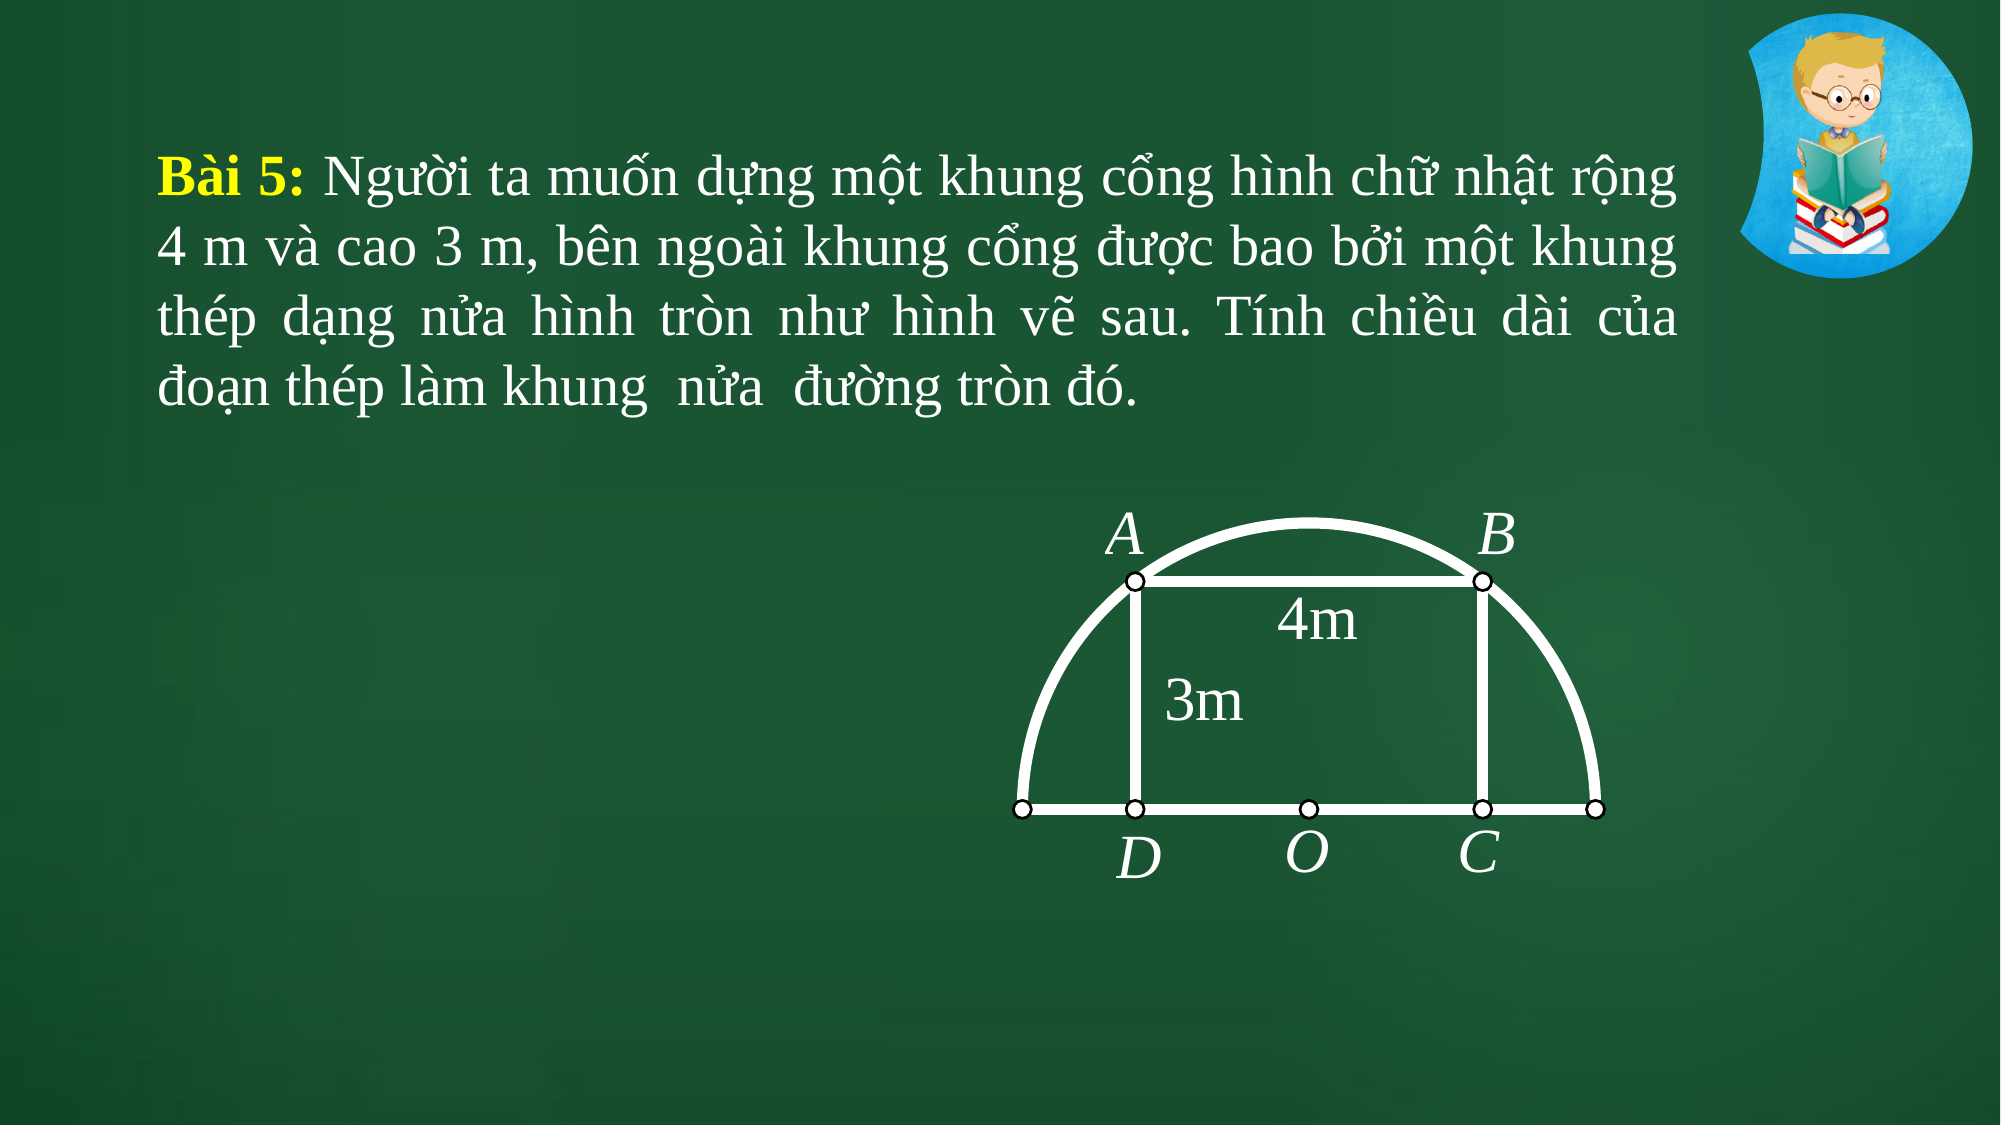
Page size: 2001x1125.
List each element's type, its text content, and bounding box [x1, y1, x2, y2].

text_box Bài 5: Người ta muốn dựng một khung cổng hình chữ nhật rộng 4 m và cao 3 m, bên ngoài khung cổng được bao bởi một khung thép dạng nửa hình tròn như hình vẽ sau. Tính chiều dài của đoạn thép làm khung nửa đường tròn đó. [142, 129, 1694, 425]
picture [0, 0, 2001, 1125]
